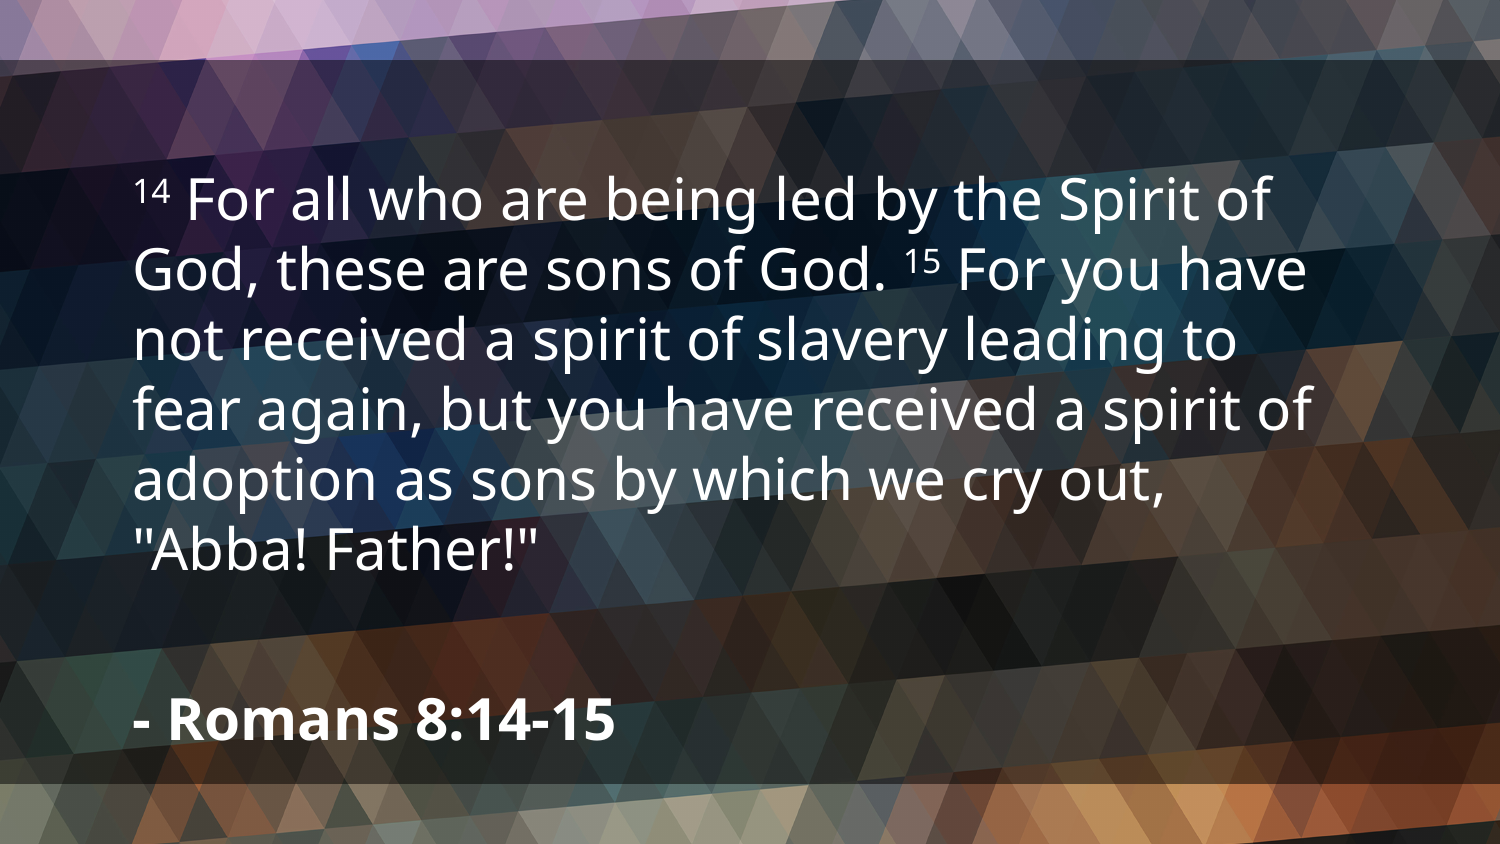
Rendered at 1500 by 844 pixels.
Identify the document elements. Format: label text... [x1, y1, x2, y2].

list 14 For all who are being led by the Spirit of God, these are sons of God. 15 For you have not received a spirit of slavery leading to fear again, but you have received a spirit of adoption as sons by which we cry out, "Abba! Father!" [116, 70, 1343, 675]
picture [0, 0, 1500, 844]
list - Romans 8:14-15 [116, 674, 799, 760]
